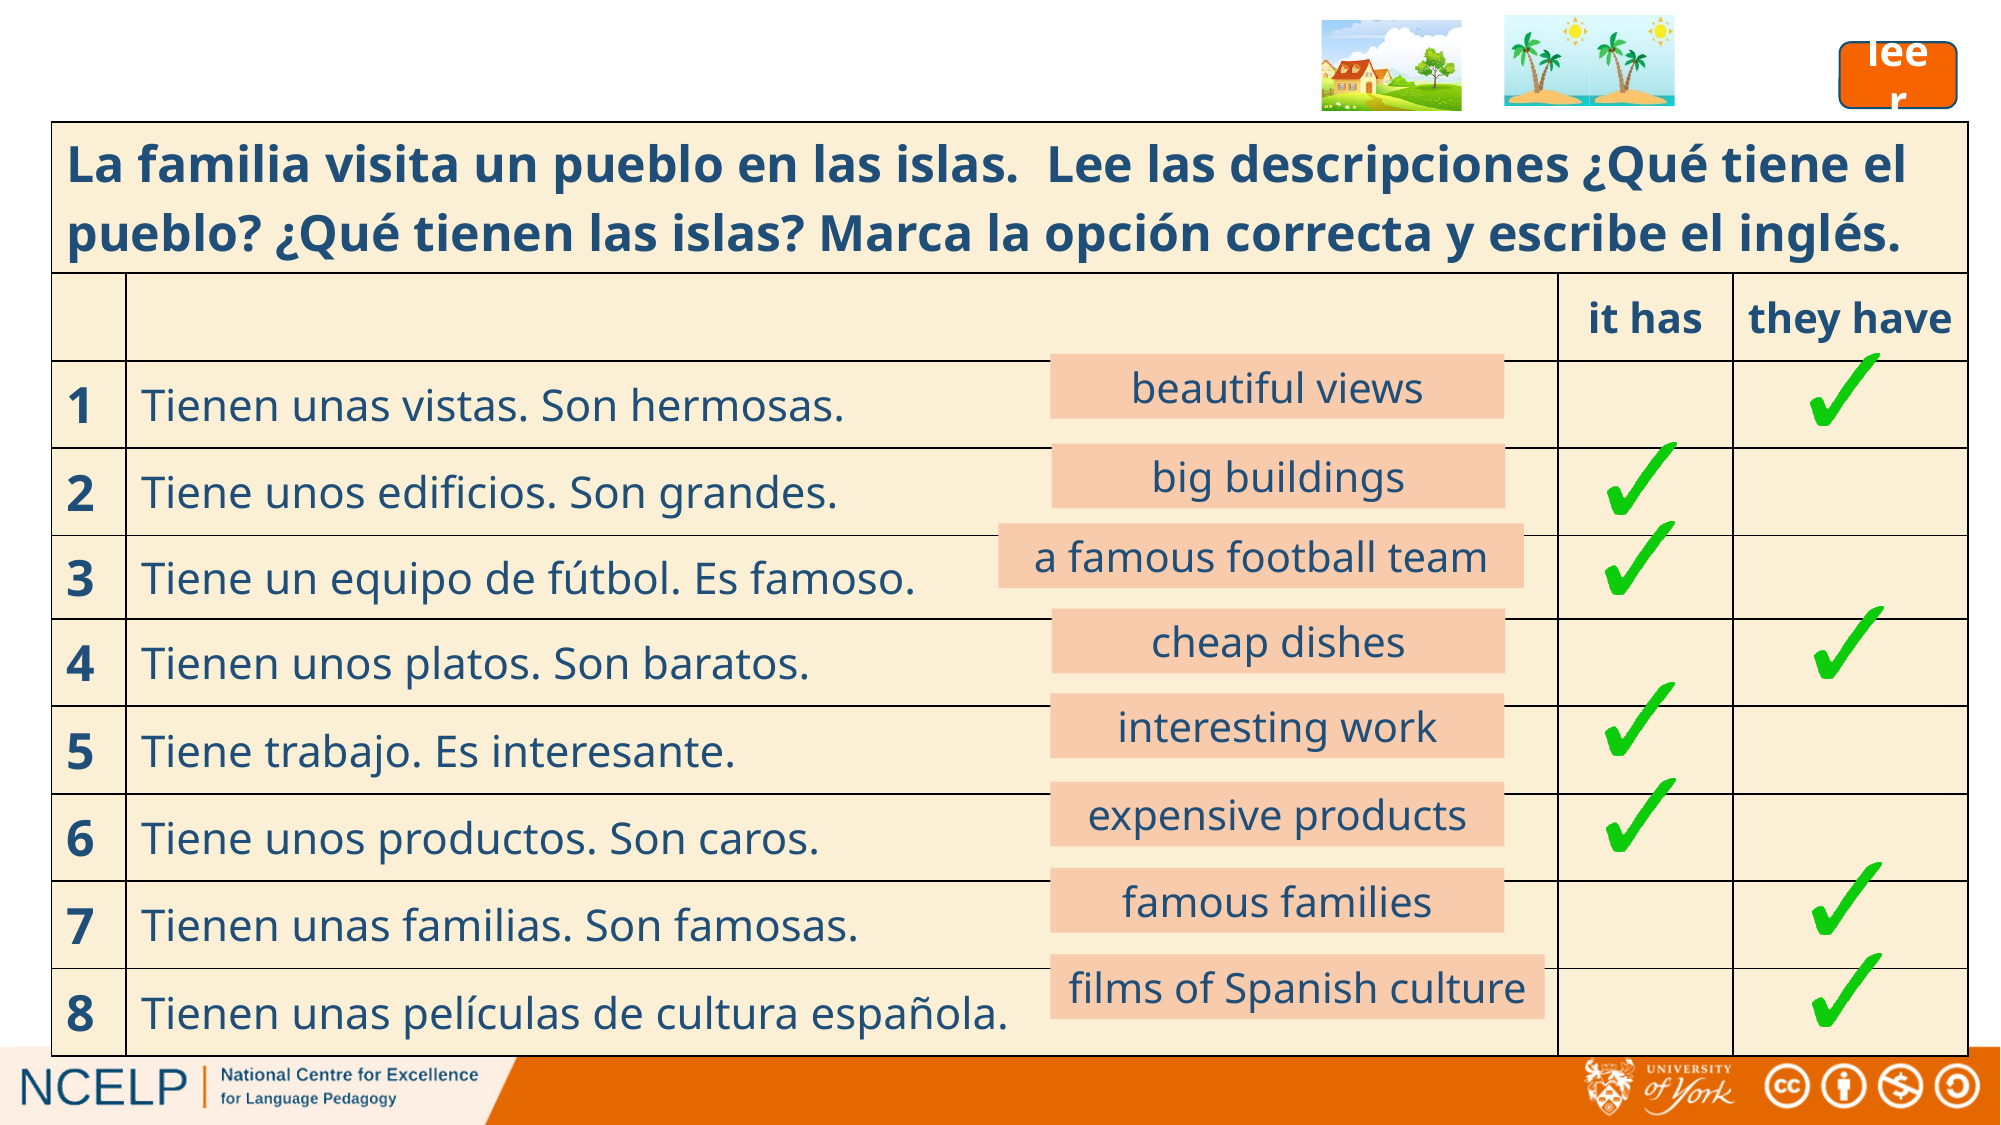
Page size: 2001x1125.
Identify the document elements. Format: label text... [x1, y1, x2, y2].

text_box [1504, 15, 1675, 106]
table_cell 8 [52, 969, 125, 1055]
text_box cheap dishes [1051, 608, 1506, 674]
table_cell Tiene trabajo. Es interesante. [127, 707, 1557, 793]
table_cell Tiene unos edificios. Son grandes. [127, 449, 1557, 535]
table_cell 1 [52, 362, 125, 447]
table_cell [1559, 449, 1732, 535]
table_cell [1559, 362, 1732, 447]
table_cell [1734, 620, 1967, 705]
table_cell it has [1559, 274, 1732, 360]
text_box interesting work [1050, 693, 1505, 759]
text_box big buildings [1051, 443, 1506, 509]
table_cell [1734, 536, 1967, 618]
table_cell [127, 274, 1557, 360]
table_cell Tiene unos productos. Son caros. [127, 795, 1557, 880]
table_cell [1734, 882, 1967, 968]
table_cell Tienen unos platos. Son baratos. [127, 620, 1557, 705]
table_cell [1734, 362, 1967, 447]
text_box beautiful views [1050, 353, 1505, 419]
table_cell 5 [52, 707, 125, 793]
table_cell [1734, 449, 1967, 535]
table_cell 4 [52, 620, 125, 705]
table_cell [1559, 969, 1732, 1055]
table_cell Tiene un equipo de fútbol. Es famoso. [127, 536, 1557, 618]
table_cell [1559, 707, 1732, 793]
table_cell they have [1734, 274, 1967, 360]
table_cell 3 [52, 536, 125, 618]
table_cell [1559, 882, 1732, 968]
text_box a famous football team [998, 523, 1524, 589]
table_cell Tienen unas vistas. Son hermosas. [127, 362, 1557, 447]
table_cell [1559, 620, 1732, 705]
table_cell [1559, 795, 1732, 880]
table_cell [1734, 795, 1967, 880]
table_cell [52, 274, 125, 360]
text_box famous families [1050, 867, 1505, 933]
table_cell Tienen unas familias. Son famosas. [127, 882, 1557, 968]
text_box expensive products [1050, 781, 1505, 847]
table_cell Tienen unas películas de cultura española. [127, 969, 1557, 1055]
table_cell [1734, 969, 1967, 1055]
table_cell [1559, 536, 1732, 618]
table_cell 2 [52, 449, 125, 535]
picture [0, 0, 2001, 1125]
table_cell [1734, 707, 1967, 793]
text_box leer [1838, 41, 1958, 110]
table_cell 6 [52, 795, 125, 880]
table_cell 7 [52, 882, 125, 968]
table_header La familia visita un pueblo en las islas. Lee las descripciones ¿Qué tiene el pueblo? ¿Qué tienen las islas? Marca la opción correcta y escribe el inglés. [52, 123, 1967, 272]
text_box films of Spanish culture [1050, 954, 1545, 1020]
